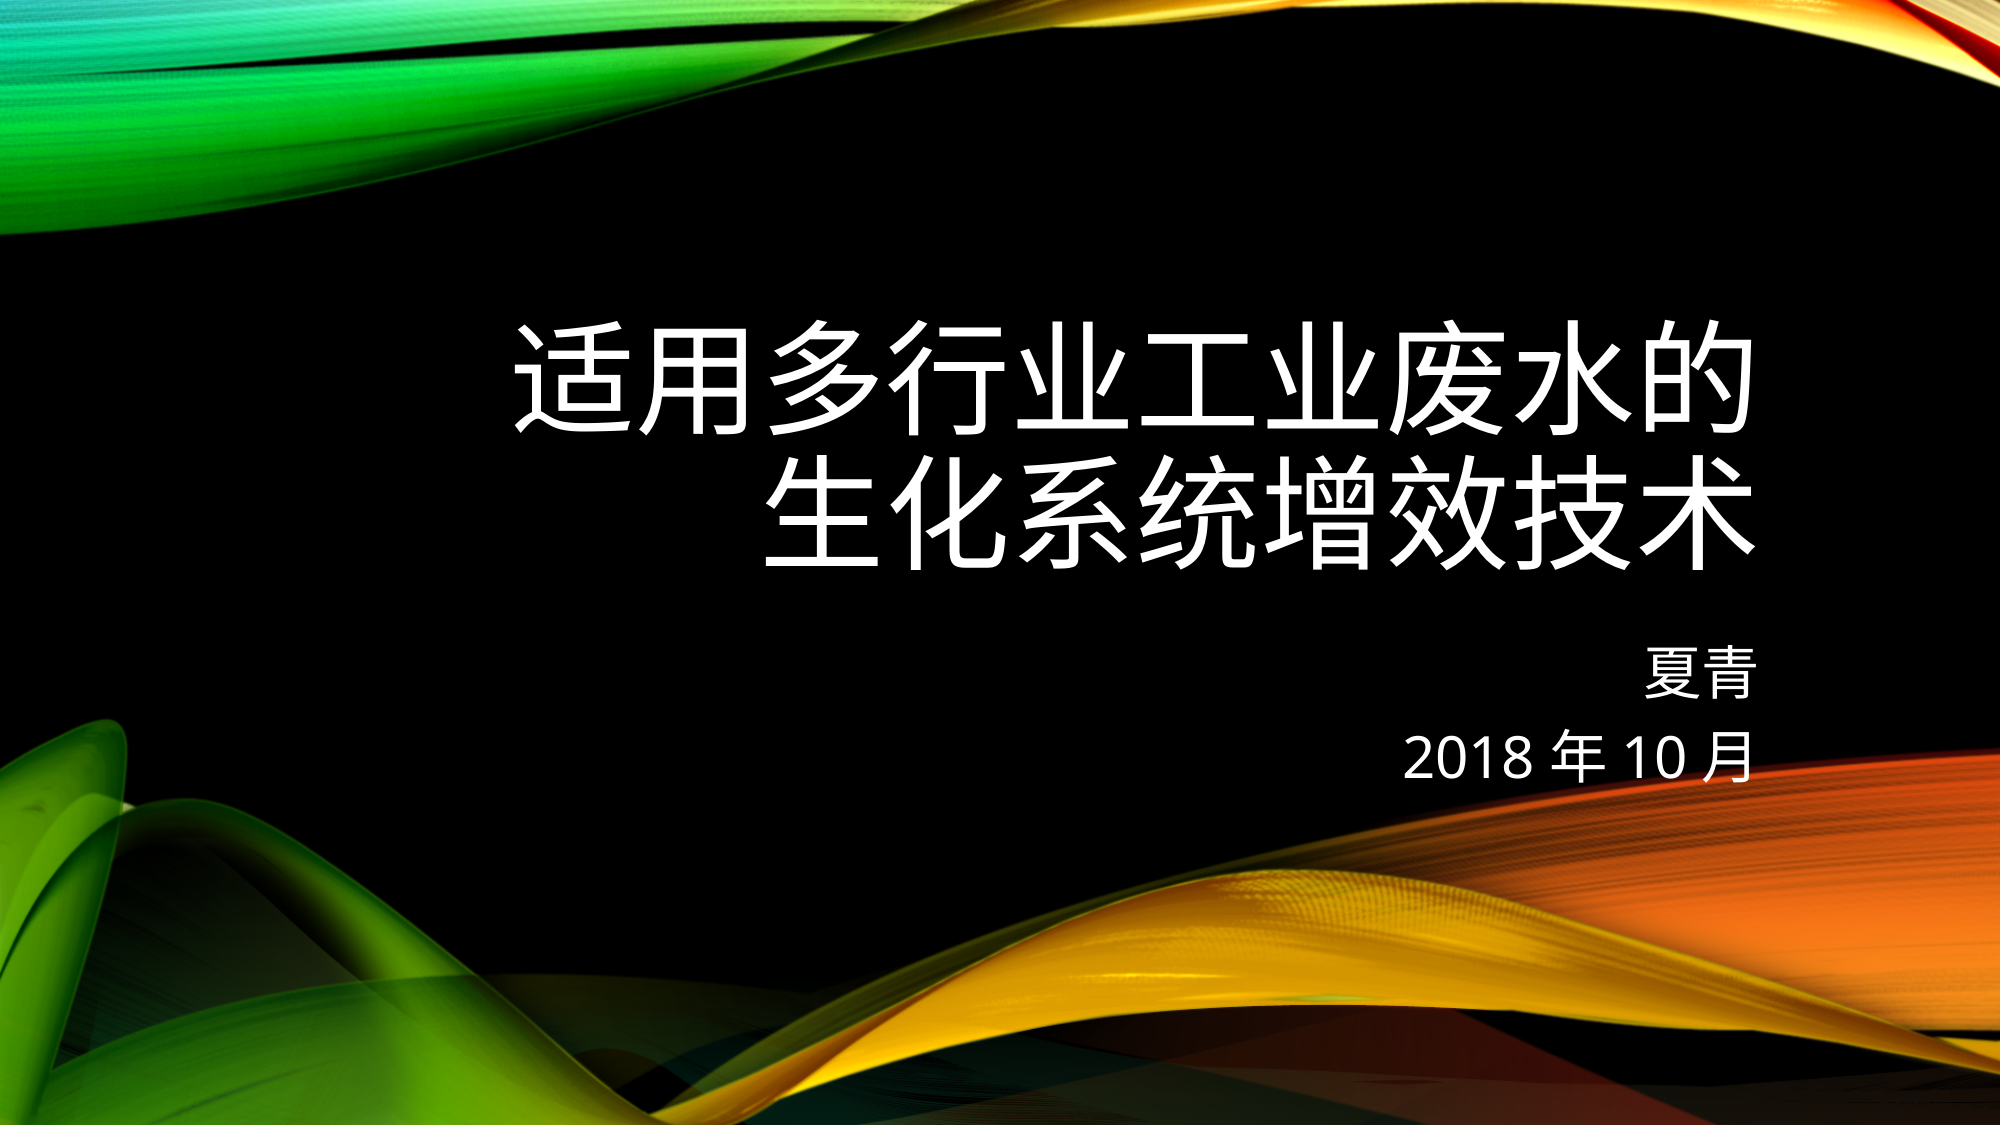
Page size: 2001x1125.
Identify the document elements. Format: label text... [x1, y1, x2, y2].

subtitle 夏青 2018年10月 [225, 636, 1775, 750]
title 适用多行业工业废水的 生化系统增效技术 [225, 295, 1775, 596]
picture [0, 717, 2000, 1125]
picture [0, 0, 2000, 237]
